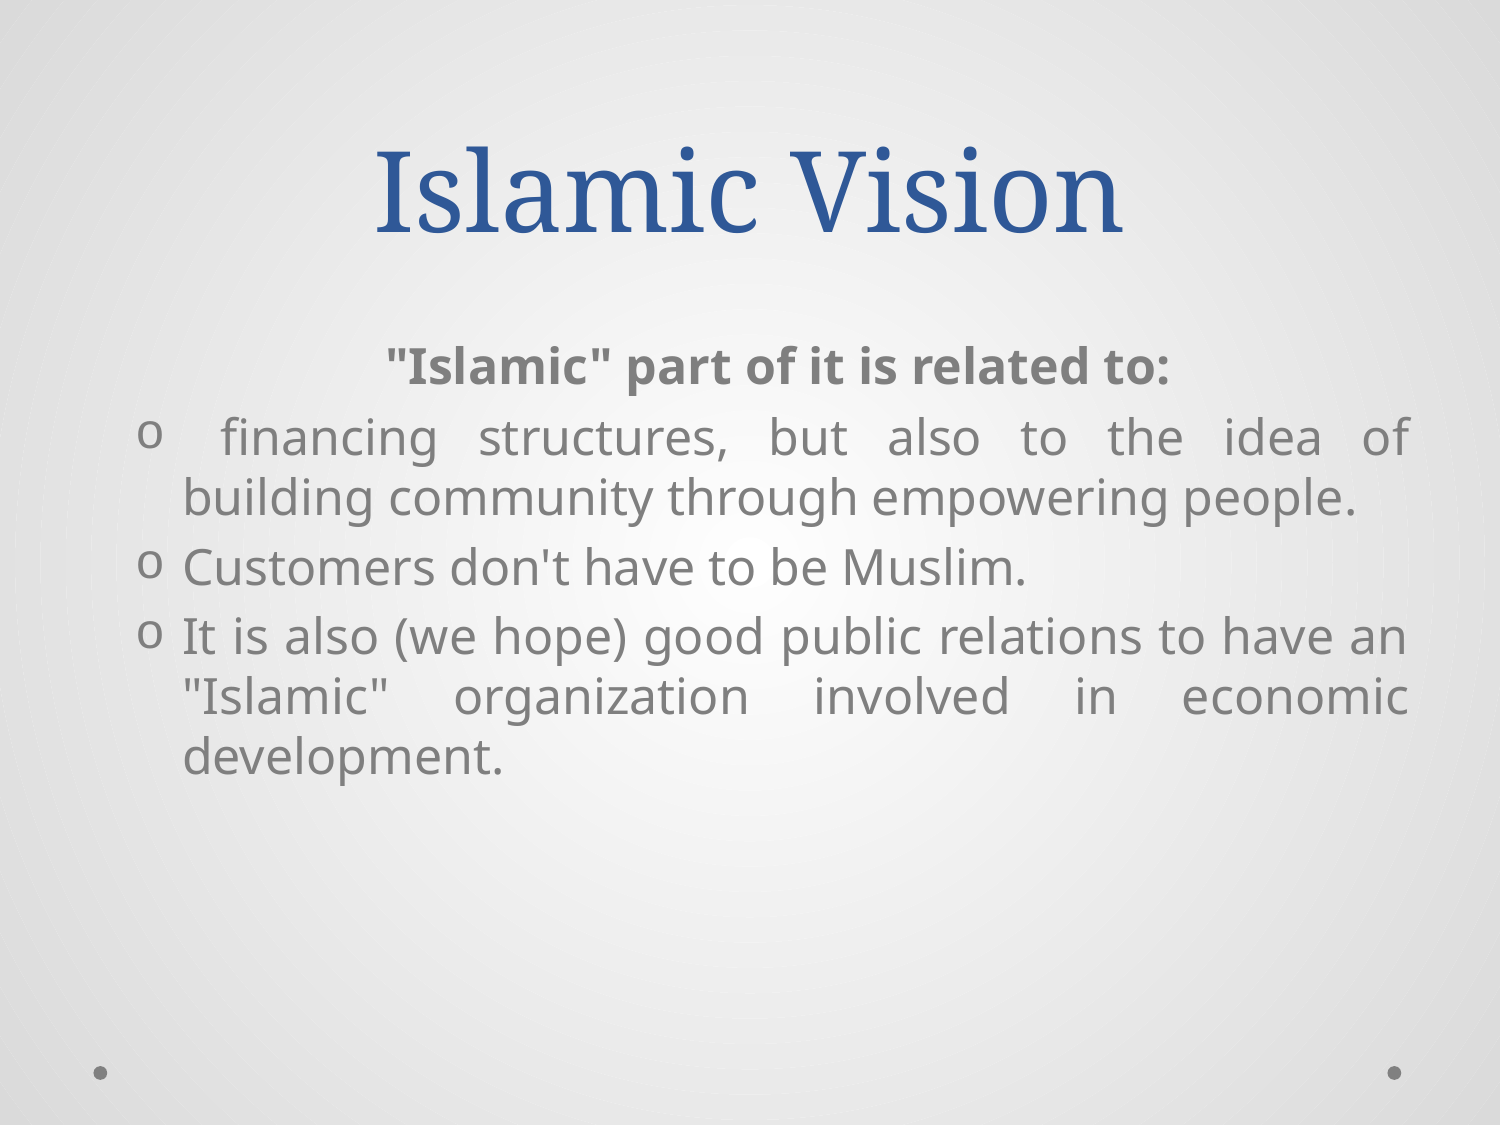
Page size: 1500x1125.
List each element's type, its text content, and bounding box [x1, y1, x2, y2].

title Islamic Vision [75, 0, 1425, 262]
list "Islamic" part of it is related to: financing structures, but also to the idea of building community through empowering people. Customers don't have to be Muslim. It is also (we hope) good public relations to have an "Islamic" organization involved in economic development. [45, 262, 1425, 1005]
